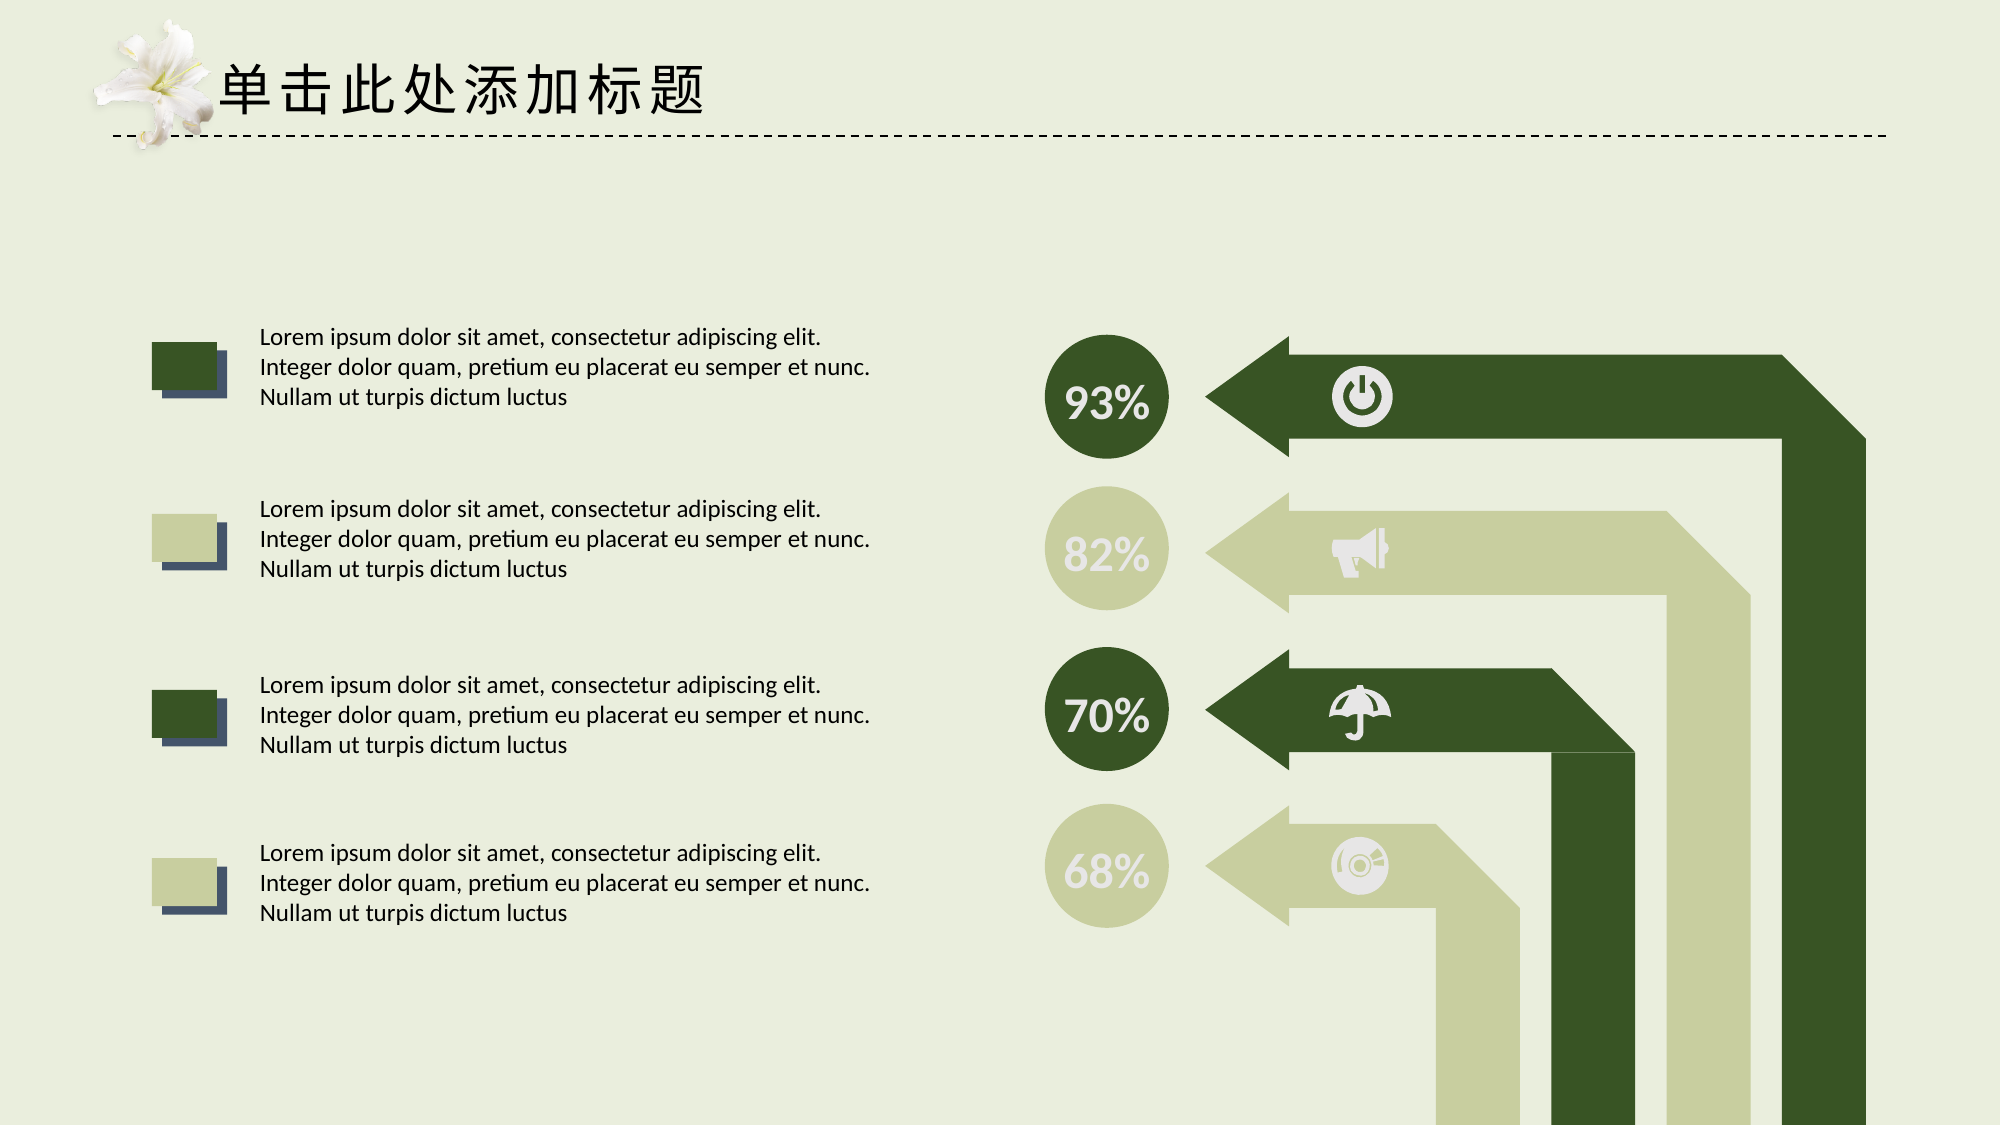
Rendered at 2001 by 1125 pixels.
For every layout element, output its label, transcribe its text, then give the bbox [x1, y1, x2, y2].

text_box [1205, 336, 1866, 1125]
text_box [1044, 334, 1169, 459]
text_box 单击此处添加标题 [215, 47, 721, 129]
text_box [151, 513, 228, 571]
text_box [151, 342, 228, 399]
text_box Lorem ipsum dolor sit amet, consectetur adipiscing elit. Integer dolor quam, pretium eu placerat eu semper et nunc. Nullam ut turpis dictum luctus [245, 829, 894, 934]
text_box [1044, 803, 1169, 928]
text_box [151, 858, 228, 915]
text_box Lorem ipsum dolor sit amet, consectetur adipiscing elit. Integer dolor quam, pretium eu placerat eu semper et nunc. Nullam ut turpis dictum luctus [245, 660, 894, 766]
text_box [1044, 647, 1169, 771]
picture [85, 19, 215, 158]
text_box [1205, 805, 1520, 1125]
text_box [1044, 486, 1169, 611]
text_box Lorem ipsum dolor sit amet, consectetur adipiscing elit. Integer dolor quam, pretium eu placerat eu semper et nunc. Nullam ut turpis dictum luctus [245, 313, 894, 418]
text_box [151, 689, 228, 747]
text_box Lorem ipsum dolor sit amet, consectetur adipiscing elit. Integer dolor quam, pretium eu placerat eu semper et nunc. Nullam ut turpis dictum luctus [245, 484, 894, 590]
